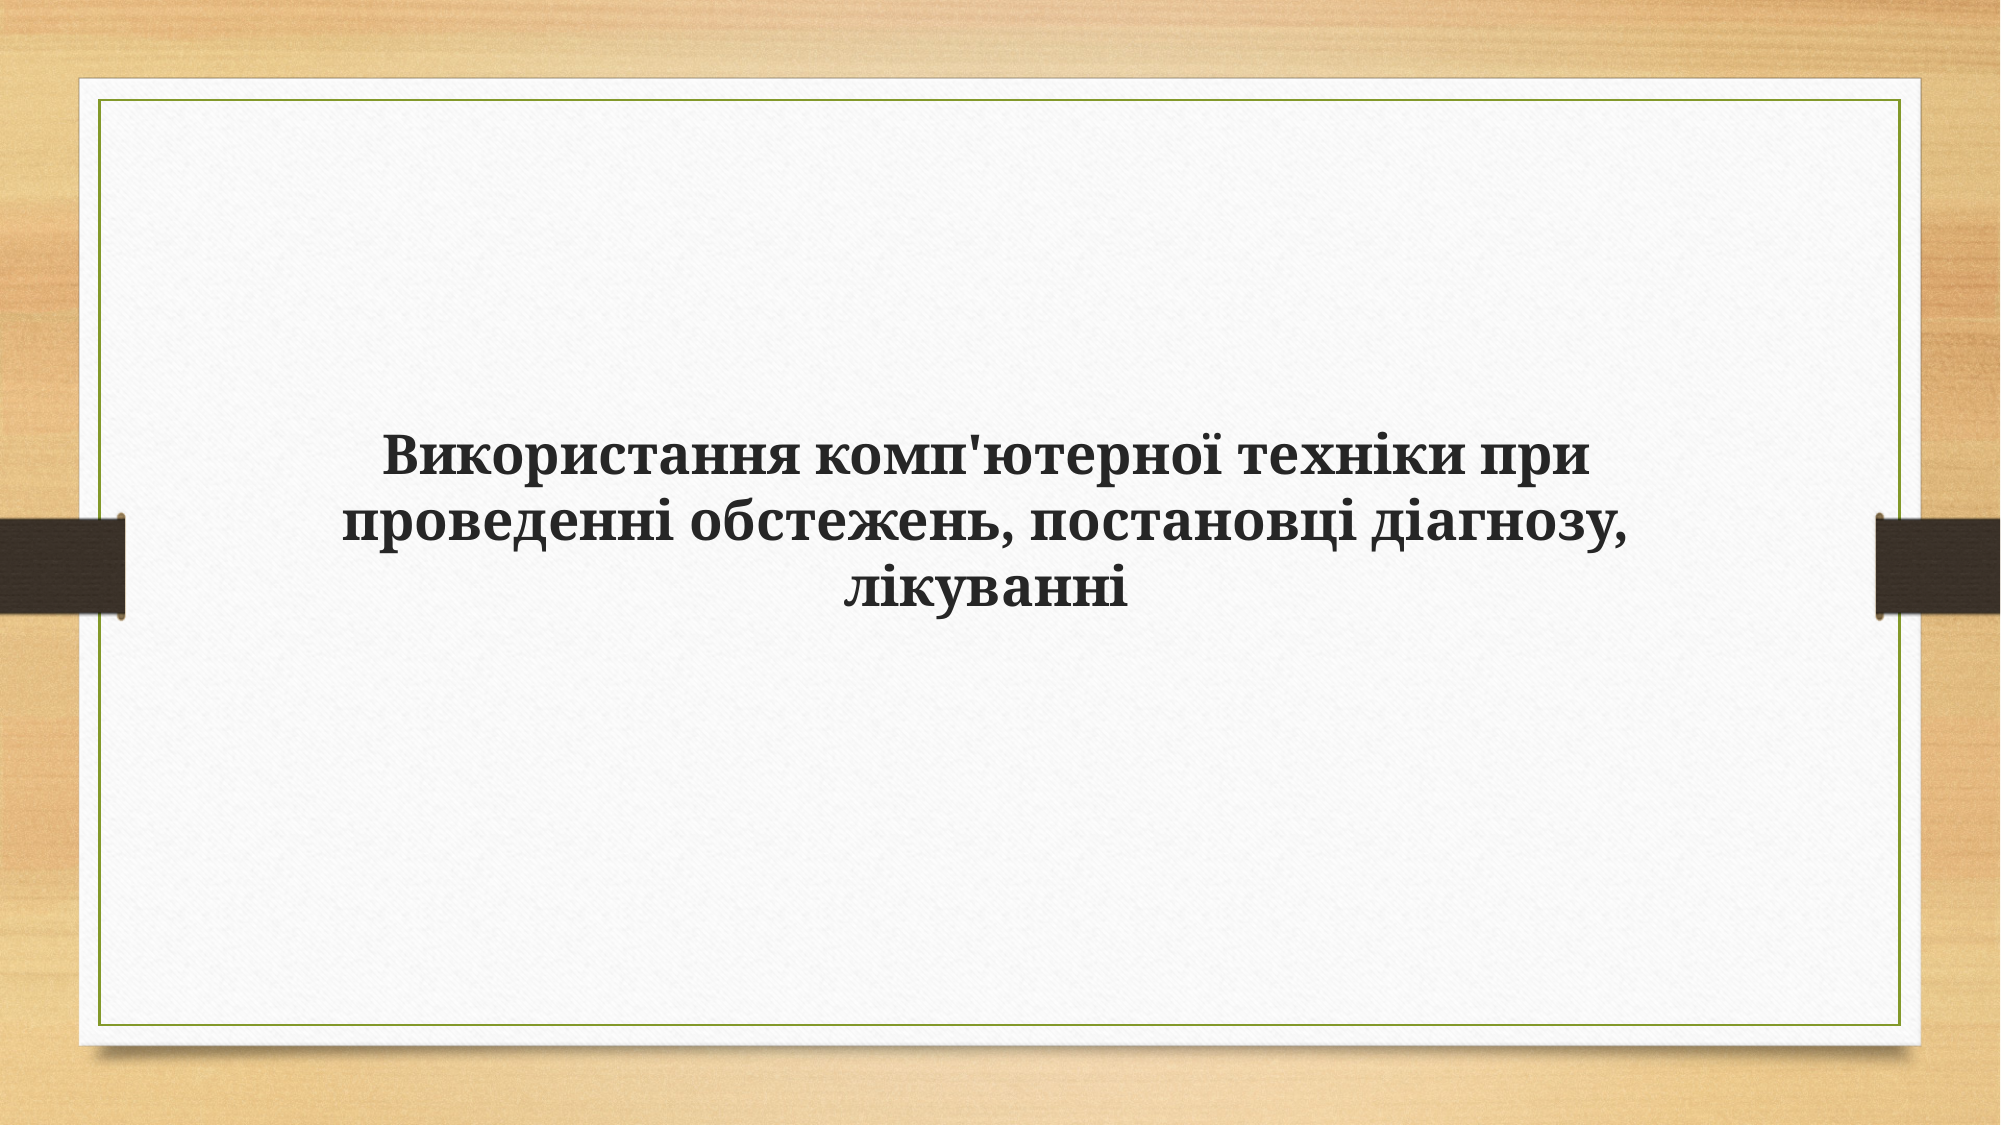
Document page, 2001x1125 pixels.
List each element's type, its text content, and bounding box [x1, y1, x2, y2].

title Використання комп'ютерної техніки при проведенні обстежень, постановці діагнозу, лікуванні [199, 411, 1775, 626]
picture [0, 0, 2001, 1125]
